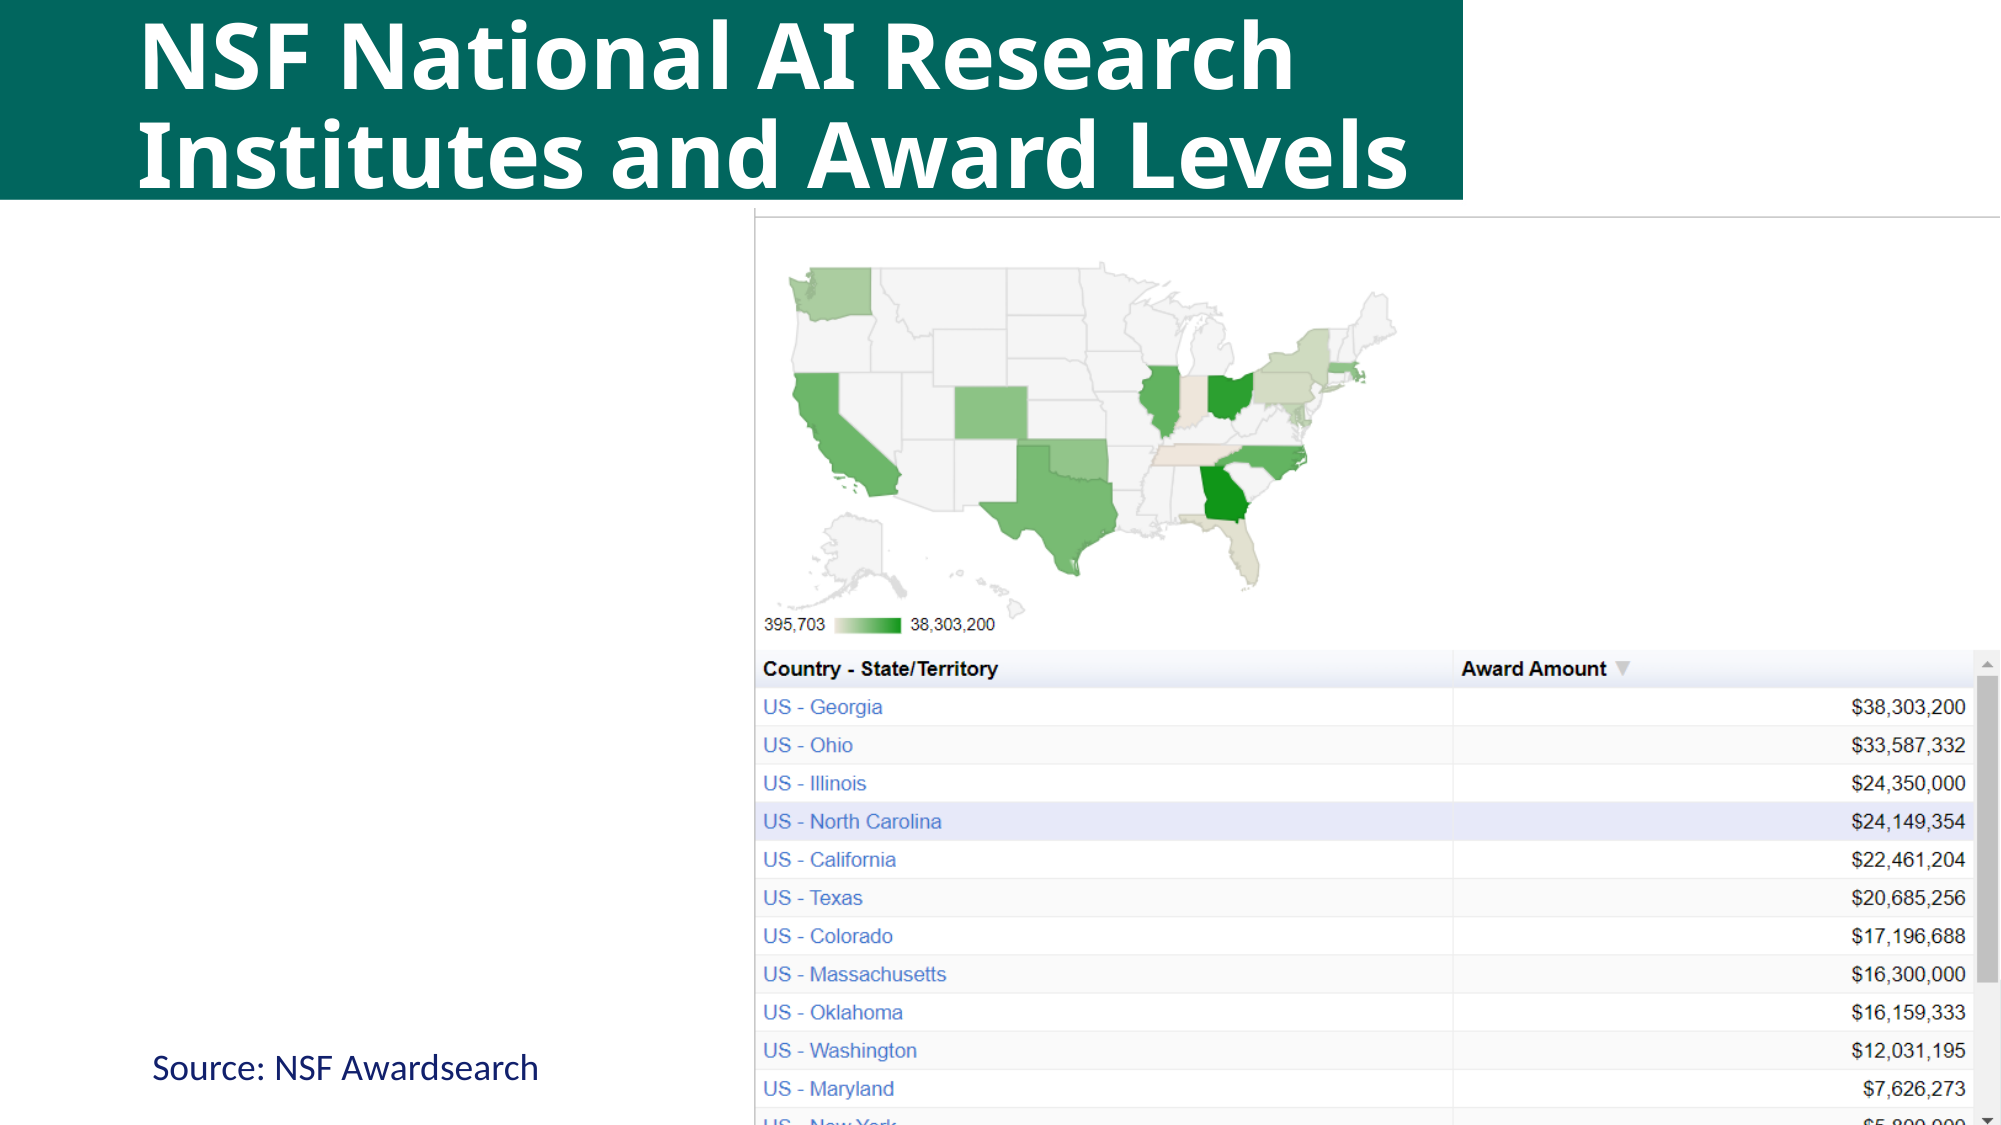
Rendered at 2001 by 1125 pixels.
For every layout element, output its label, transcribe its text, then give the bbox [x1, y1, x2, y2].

picture [0, 0, 2001, 1125]
text_box Source: NSF Awardsearch [137, 1035, 668, 1095]
title NSF National AI Research Institutes and Award Levels [137, 9, 1437, 210]
